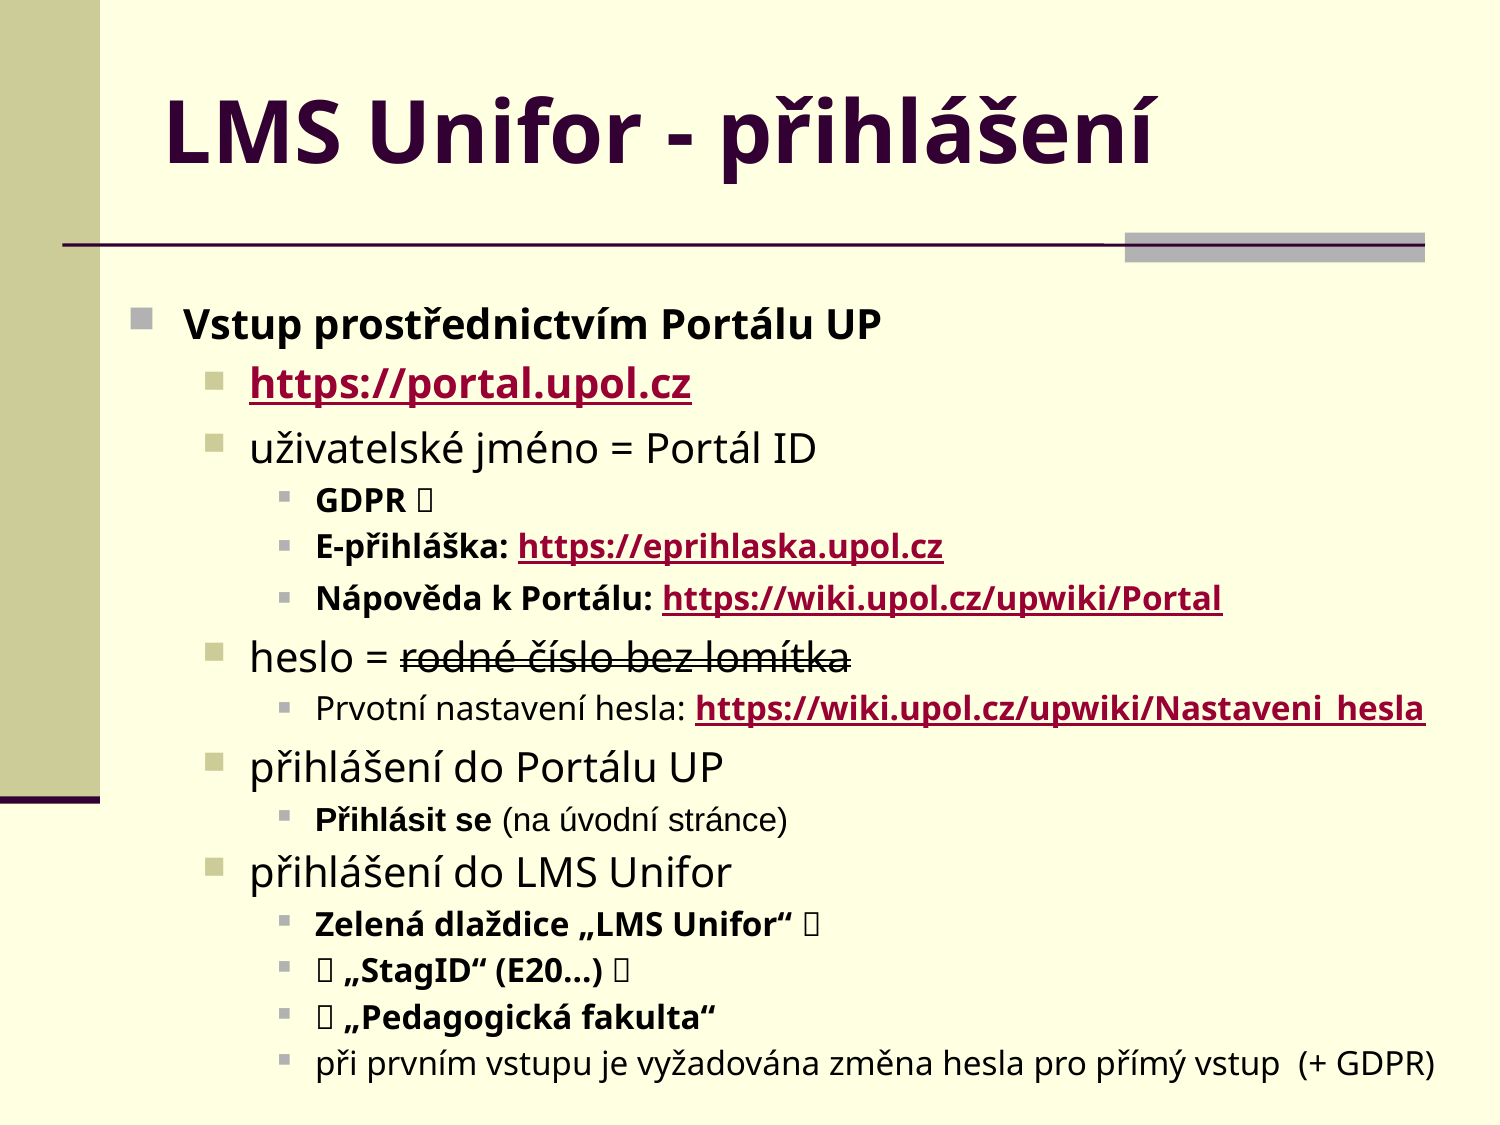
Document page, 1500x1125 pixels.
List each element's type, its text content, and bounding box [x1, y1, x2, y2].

title LMS Unifor - přihlášení [147, 0, 1423, 257]
list Vstup prostřednictvím Portálu UP https://portal.upol.cz uživatelské jméno = Portál ID GDPR  E-přihláška: https://eprihlaska.upol.cz Nápověda k Portálu: https://wiki.upol.cz/upwiki/Portal heslo = rodné číslo bez lomítka Prvotní nastavení hesla: https://wiki.upol.cz/upwiki/Nastaveni_hesla přihlášení do Portálu UP Přihlásit se (na úvodní stránce) přihlášení do LMS Unifor Zelená dlaždice „LMS Unifor“   „StagID“ (E20…)   „Pedagogická fakulta“ při prvním vstupu je vyžadována změna hesla pro přímý vstup (+ GDPR) [112, 290, 1471, 1106]
